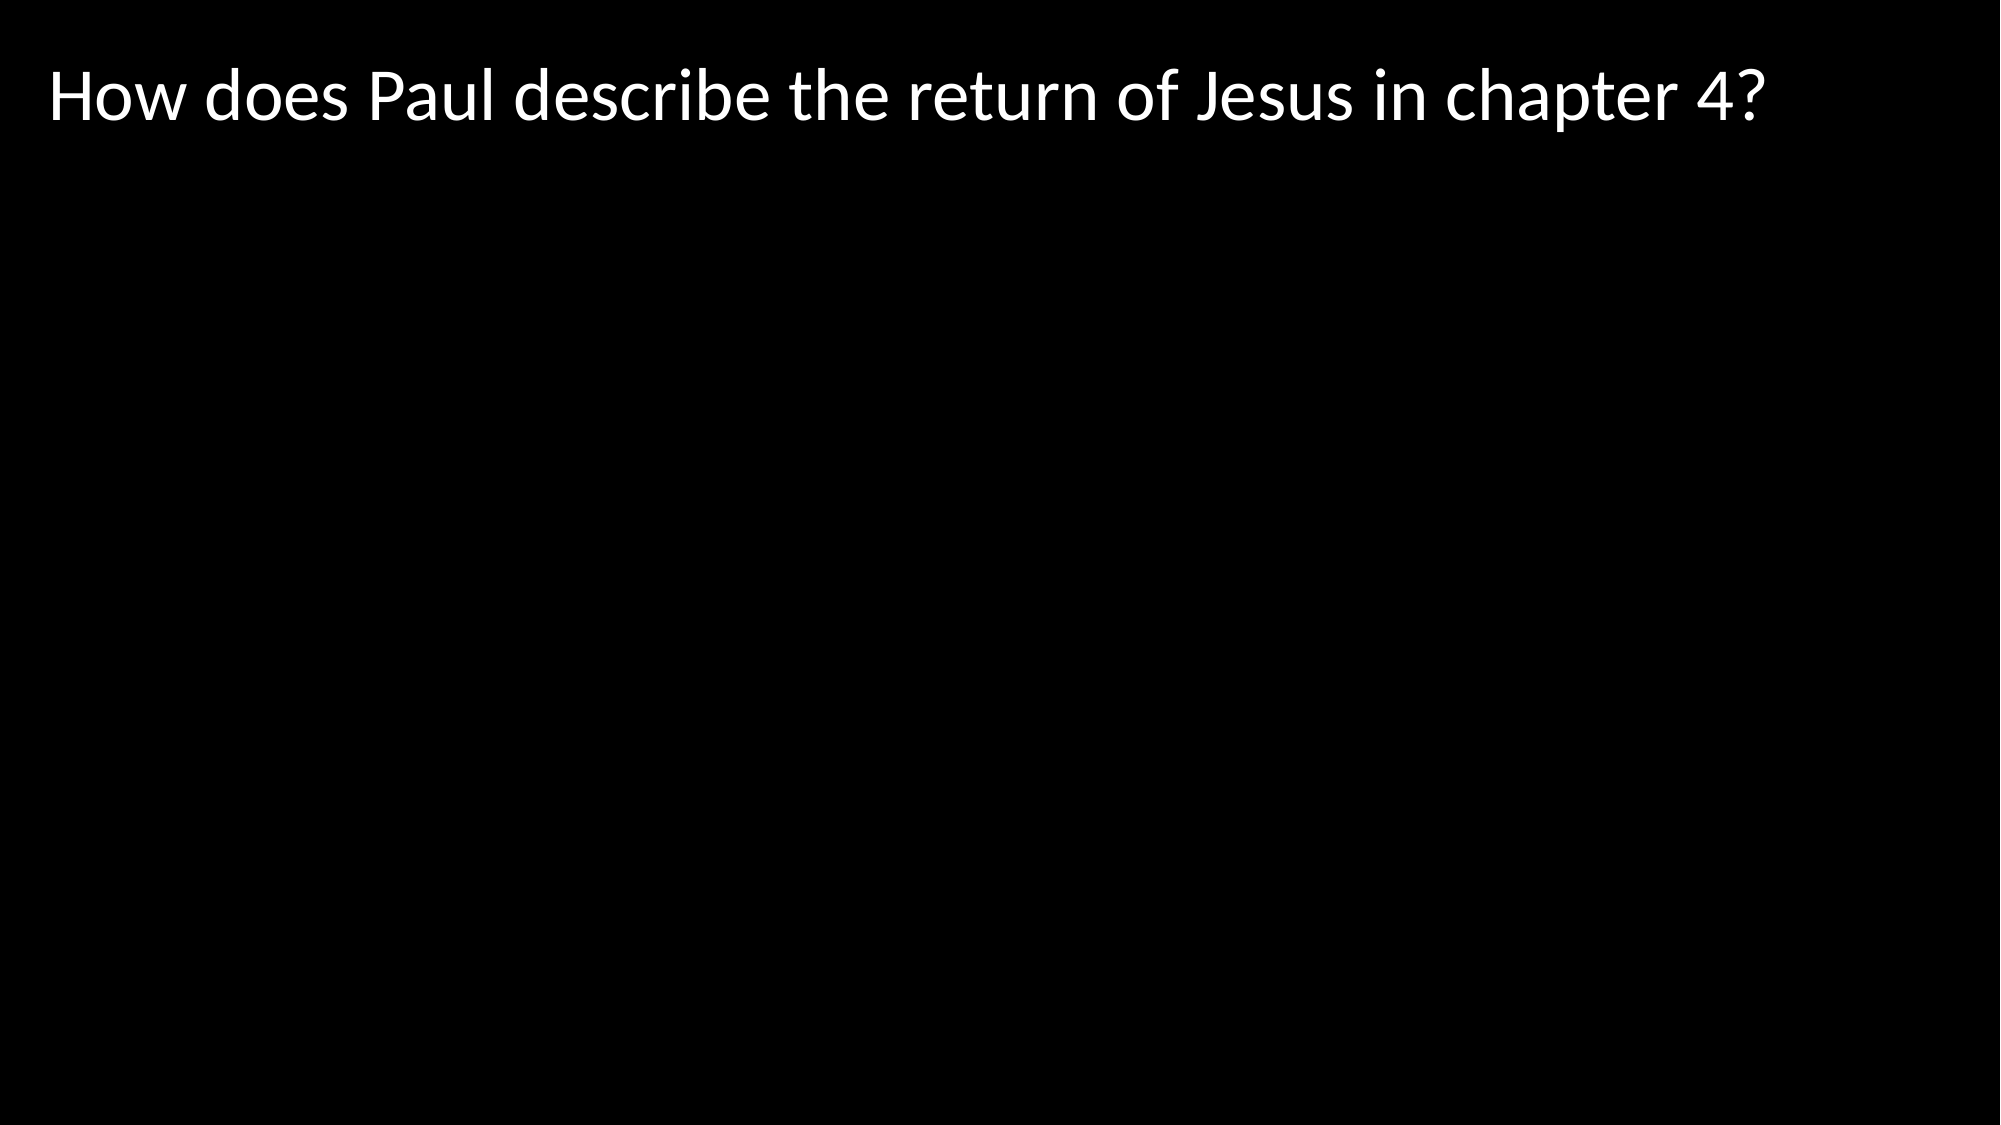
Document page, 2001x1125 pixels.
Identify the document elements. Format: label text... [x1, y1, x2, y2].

list How does Paul describe the return of Jesus in chapter 4? [33, 37, 1967, 1063]
